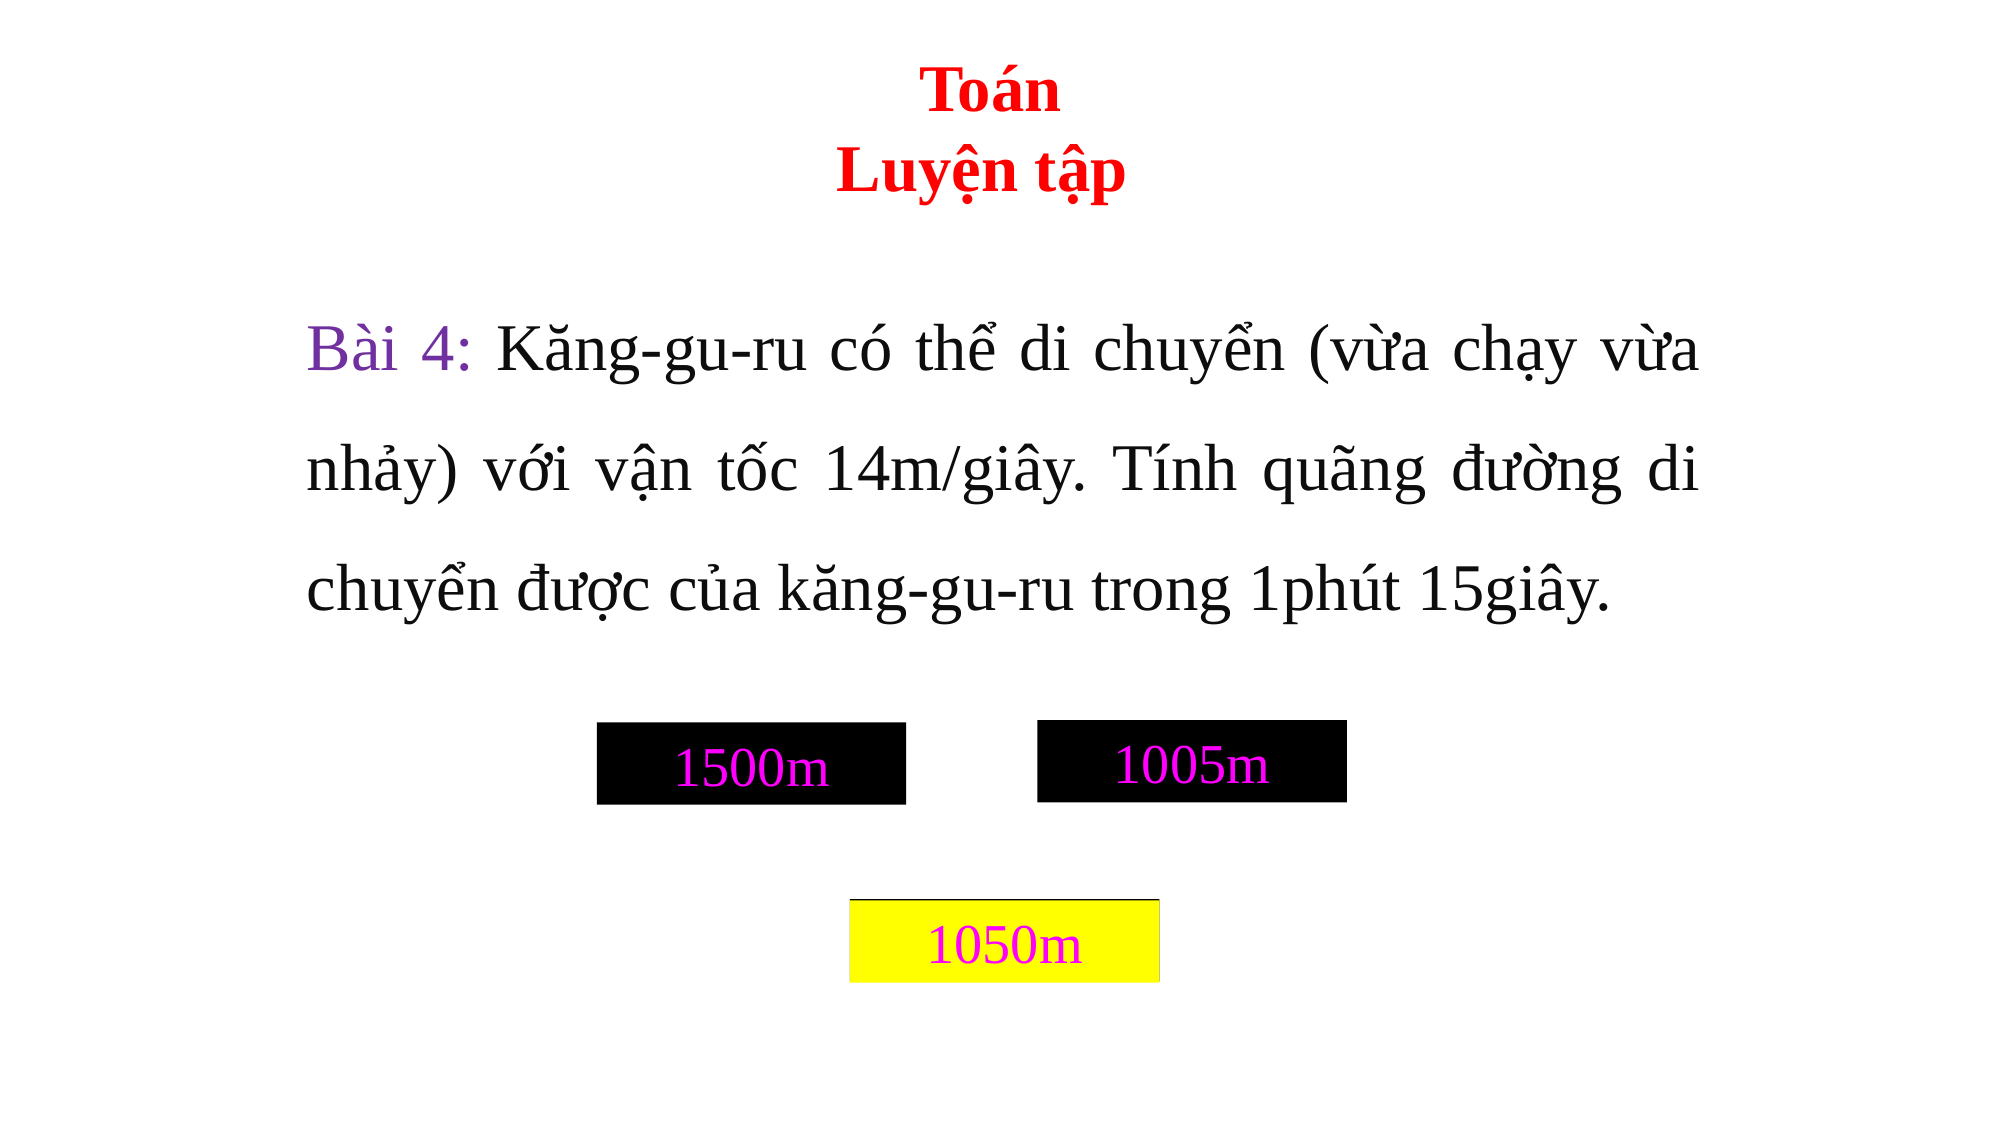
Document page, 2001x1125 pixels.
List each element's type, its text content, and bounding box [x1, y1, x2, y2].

text_box Bài 4: Kăng-gu-ru có thể di chuyển (vừa chạy vừa nhảy) với vận tốc 14m/giây. Tính quãng đường di chuyển được của kăng-gu-ru trong 1phút 15giây. [292, 256, 1718, 631]
text_box Toán Luyện tập [814, 37, 1167, 213]
text_box 1500m [596, 722, 907, 805]
text_box 1005m [1037, 720, 1347, 803]
text_box 1050m [849, 900, 1160, 983]
